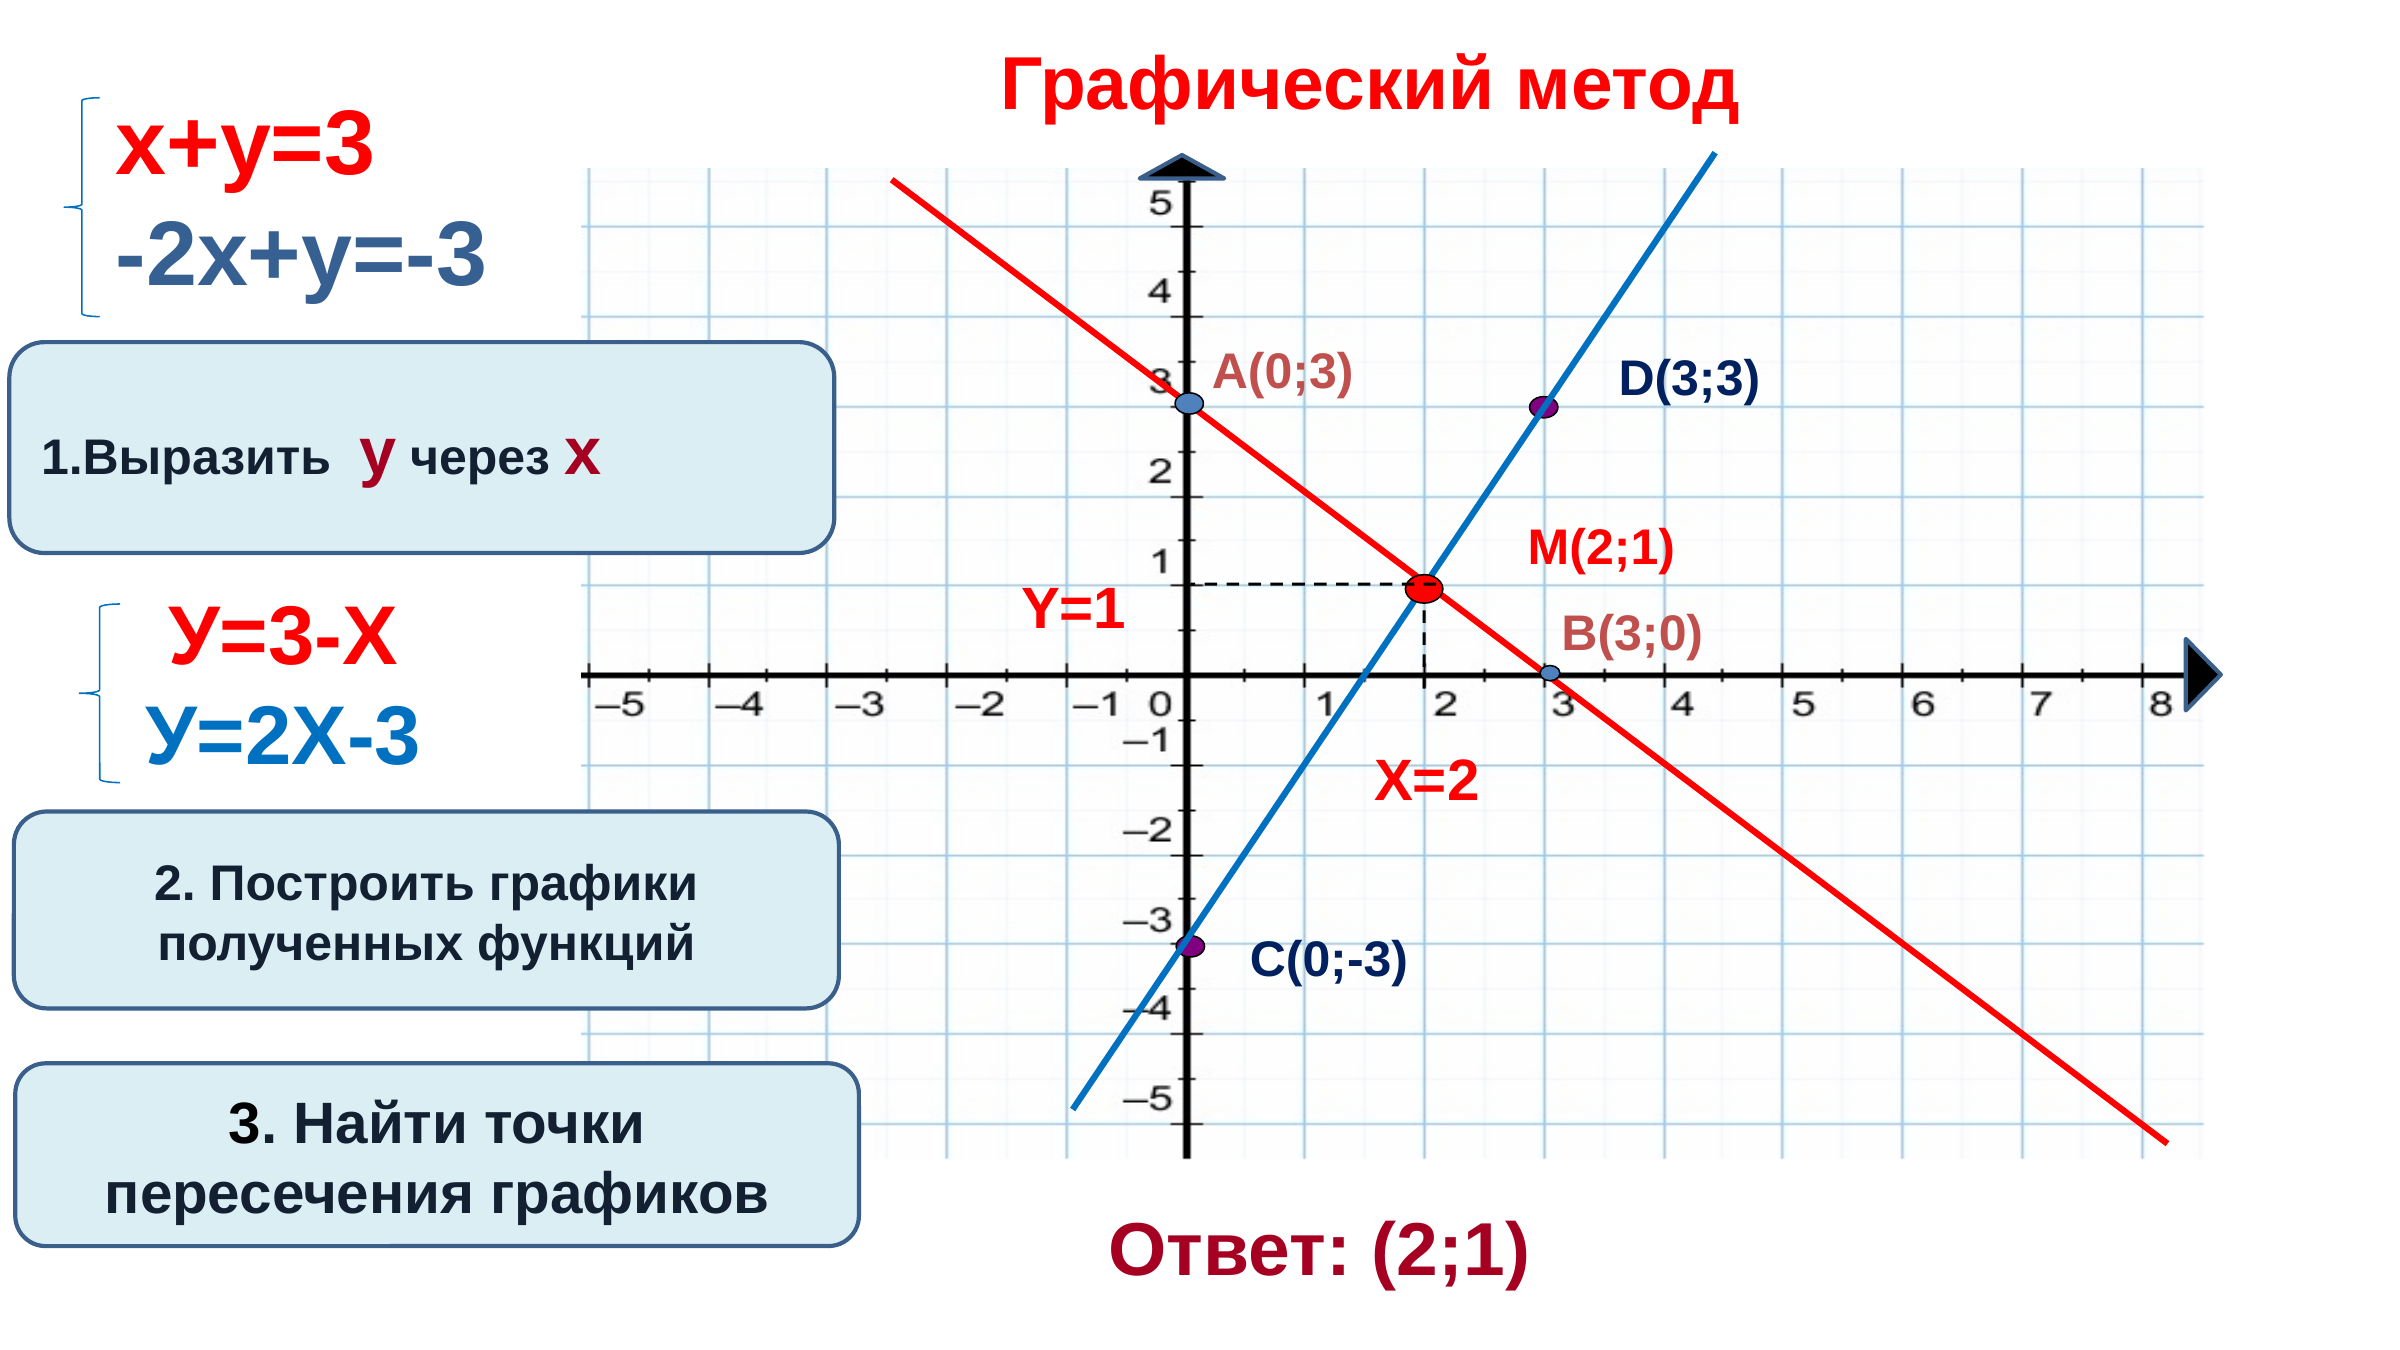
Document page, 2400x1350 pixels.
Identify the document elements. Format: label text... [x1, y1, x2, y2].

text_box [78, 603, 121, 784]
picture [580, 168, 2207, 1178]
text_box [2210, 660, 2223, 689]
title Графический метод [596, 34, 2144, 162]
text_box Ответ: (2;1) [1087, 1189, 1891, 1302]
text_box [63, 96, 100, 318]
text_box 2. Построить графики полученных функций [11, 809, 575, 1011]
text_box [1156, 153, 1208, 167]
text_box 1.Выразить у через х [7, 340, 575, 556]
text_box х+у=3 -2х+у=-3 [94, 72, 510, 314]
text_box У=3-х У=2х-3 [50, 570, 516, 792]
text_box 3. Найти точки пересечения графиков [13, 1061, 862, 1249]
